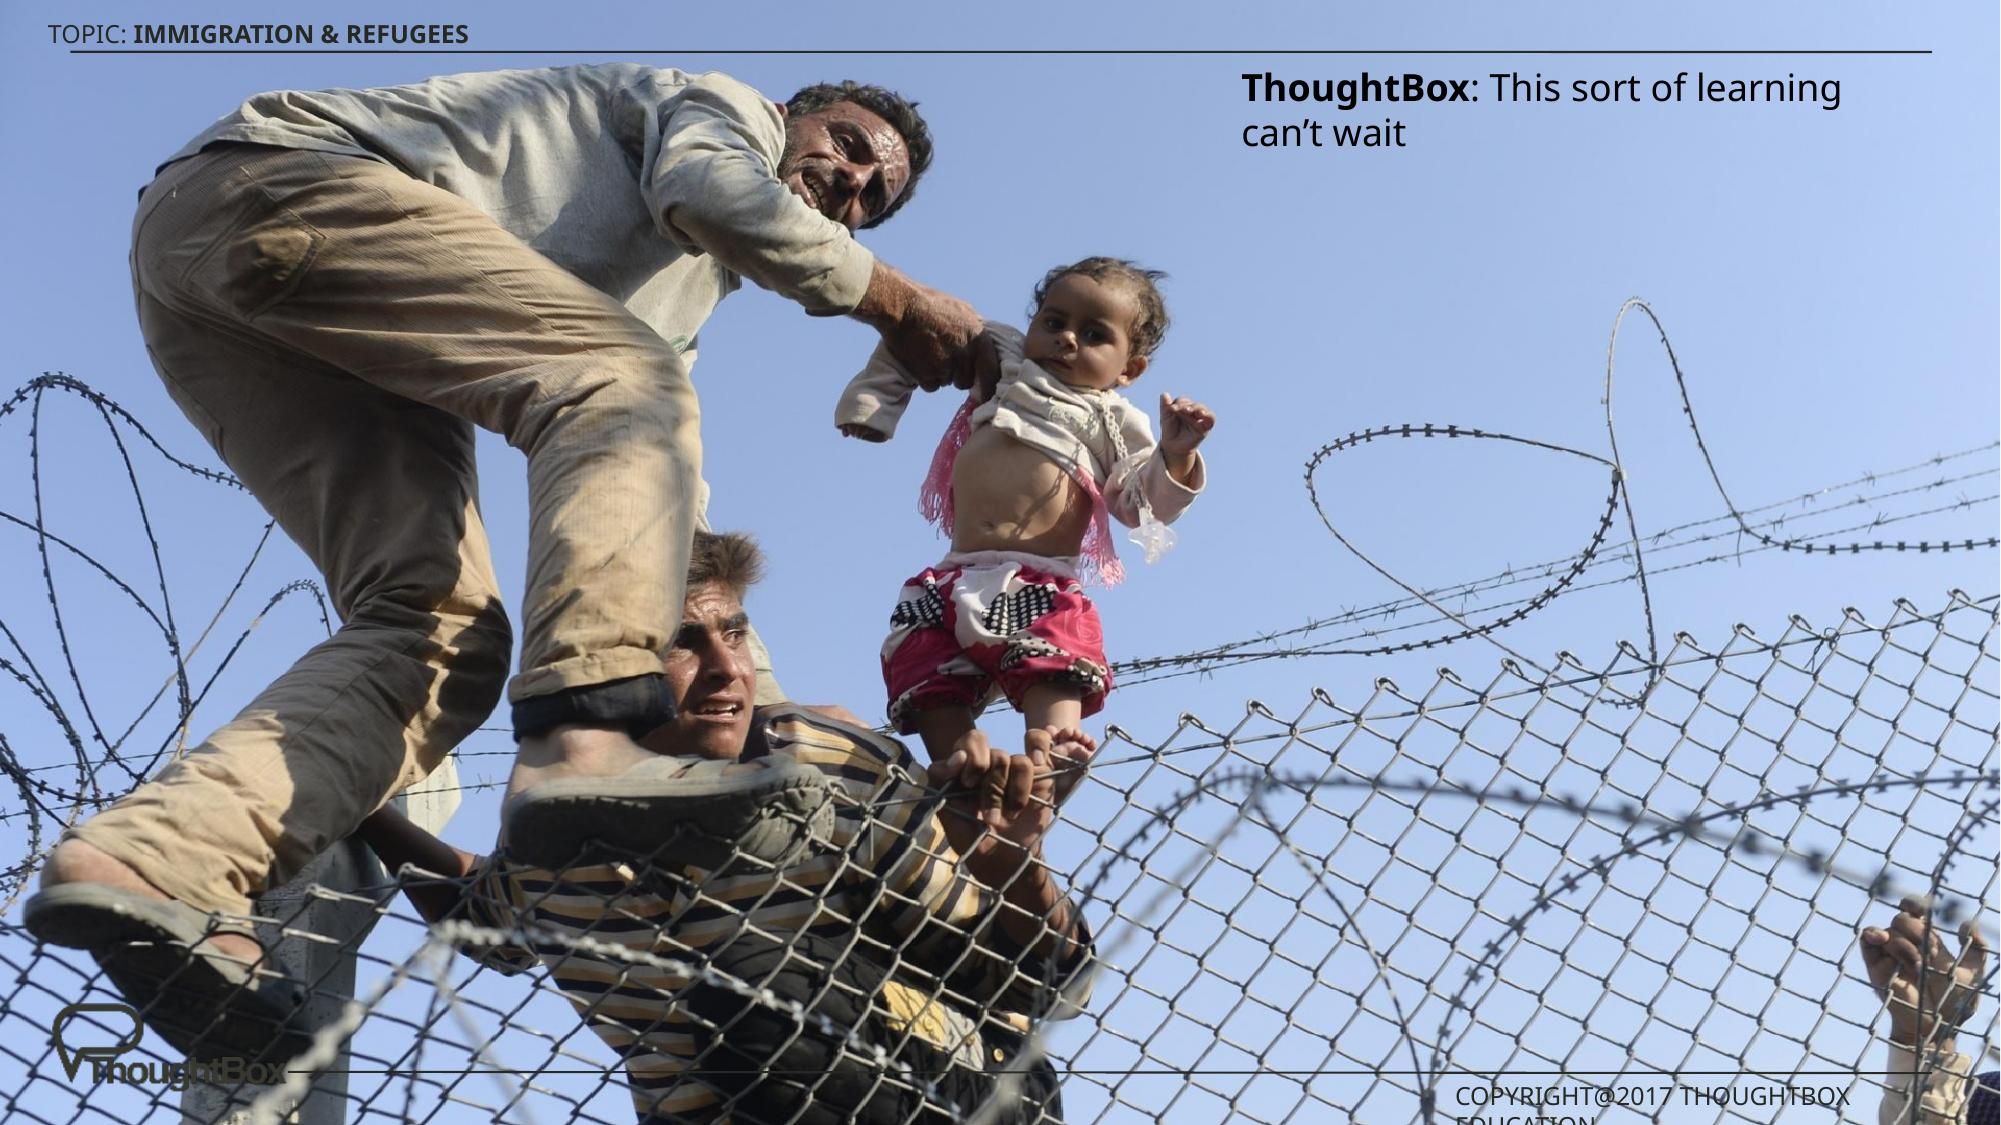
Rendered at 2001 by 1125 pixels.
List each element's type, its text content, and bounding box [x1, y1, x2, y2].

picture [0, 0, 2001, 1125]
picture [1561, 1119, 1573, 1125]
text_box ThoughtBox: This sort of learning can’t wait [1226, 57, 1946, 162]
picture [1473, 1119, 1482, 1125]
